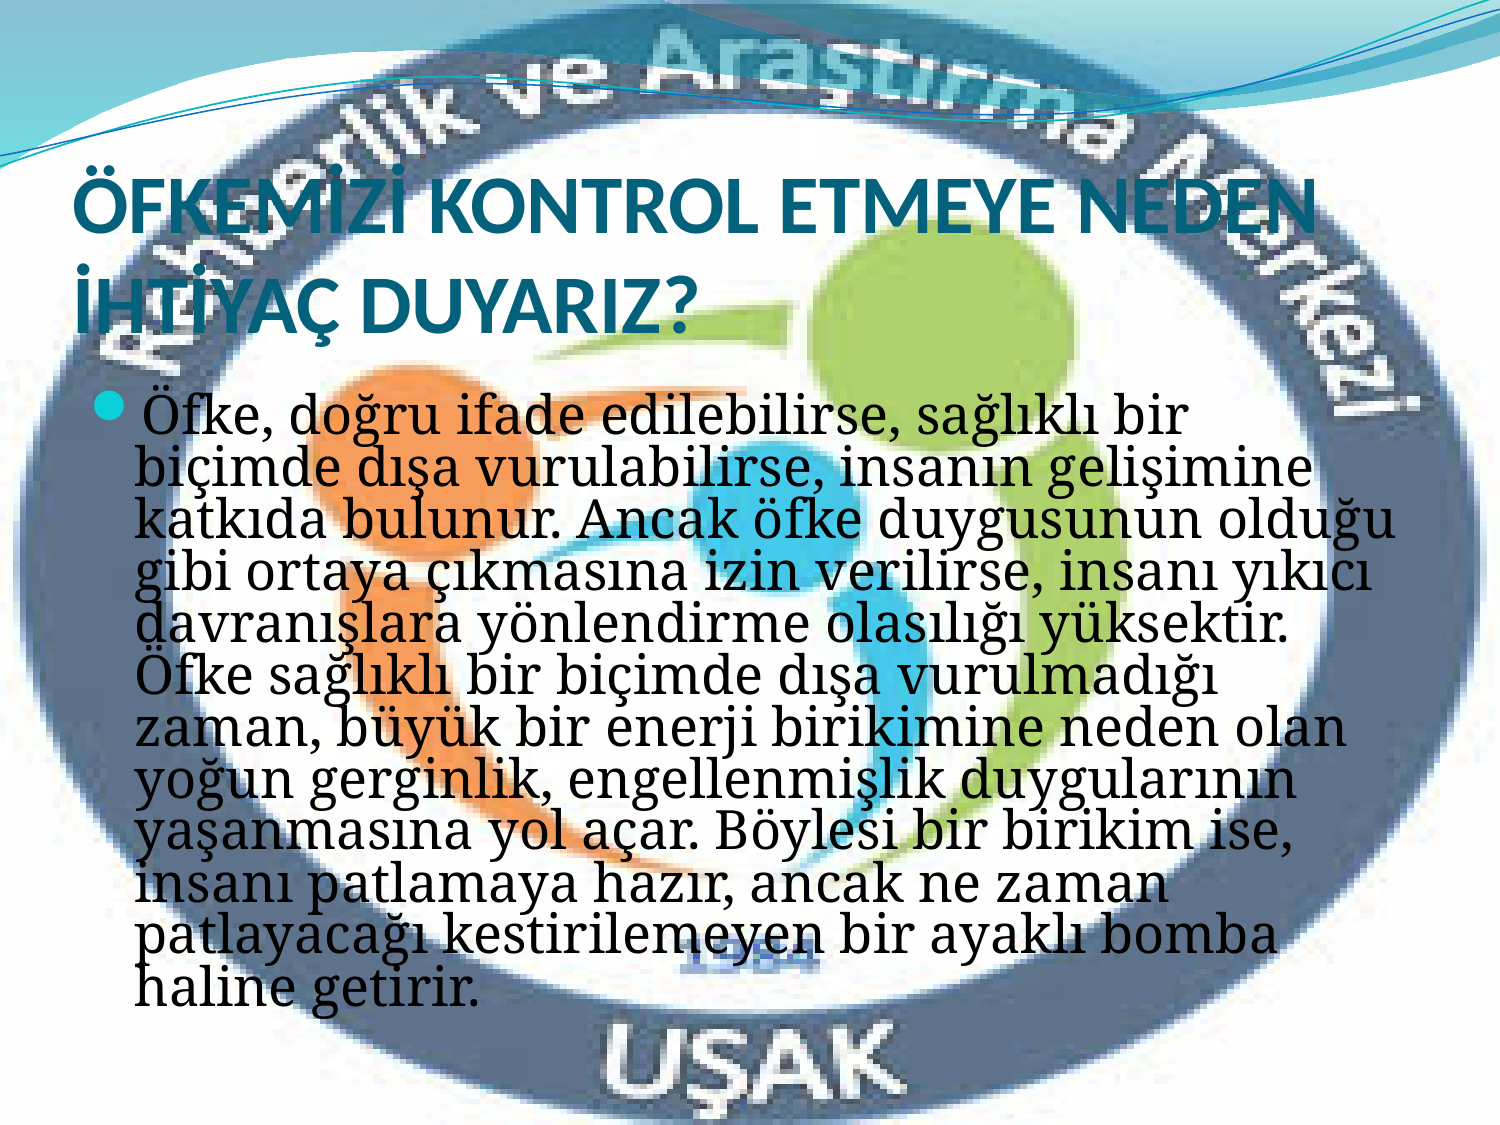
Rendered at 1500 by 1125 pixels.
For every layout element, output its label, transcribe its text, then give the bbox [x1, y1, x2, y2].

title ÖFKEMİZİ KONTROL ETMEYE NEDEN İHTİYAÇ DUYARIZ? [72, 54, 1425, 350]
list Öfke, doğru ifade edilebilirse, sağlıklı bir biçimde dışa vurulabilirse, insanın gelişimine katkıda bulunur. Ancak öfke duygusunun olduğu gibi ortaya çıkmasına izin verilirse, insanı yıkıcı davranışlara yönlendirme olasılığı yüksektir. Öfke sağlıklı bir biçimde dışa vurulmadığı zaman, büyük bir enerji birikimine neden olan yoğun gerginlik, engellenmişlik duygularının yaşanmasına yol açar. Böylesi bir birikim ise, insanı patlamaya hazır, ancak ne zaman patlayacağı kestirilemeyen bir ayaklı bomba haline getirir. [75, 385, 1425, 994]
